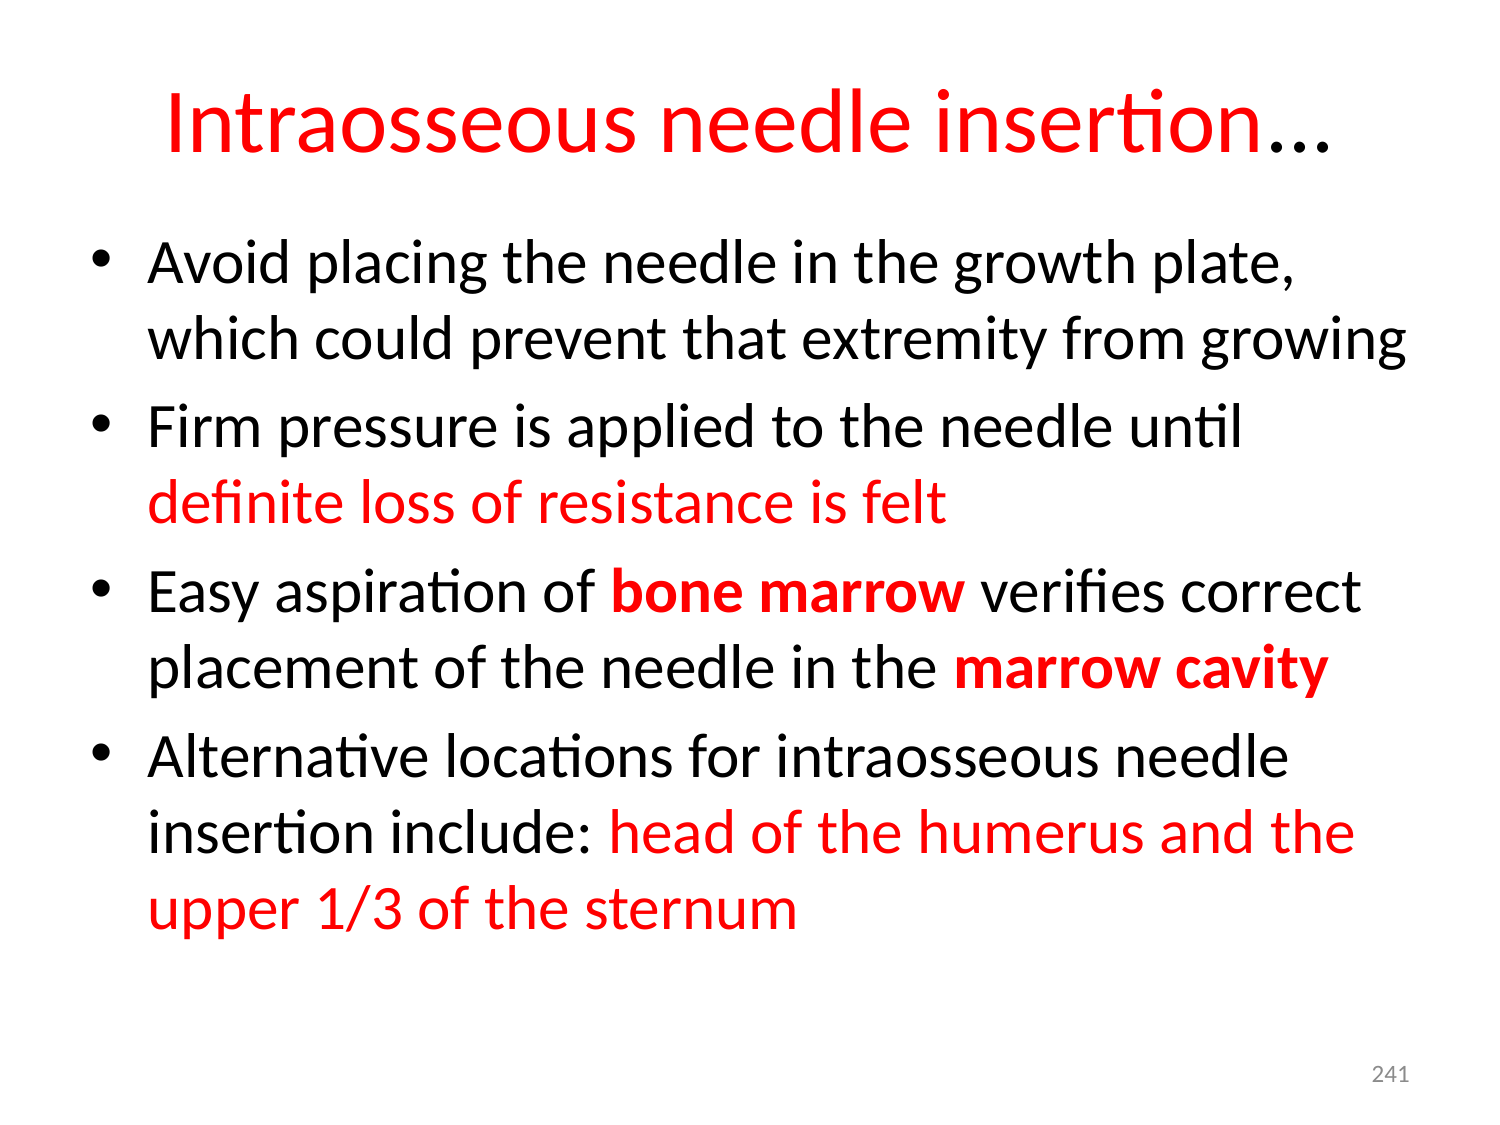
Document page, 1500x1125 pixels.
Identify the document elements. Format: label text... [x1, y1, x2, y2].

slide_number 241 [1074, 1042, 1425, 1103]
title Intraosseous needle insertion... [75, 45, 1425, 188]
list Avoid placing the needle in the growth plate, which could prevent that extremity from growing Firm pressure is applied to the needle until definite loss of resistance is felt Easy aspiration of bone marrow verifies correct placement of the needle in the marrow cavity Alternative locations for intraosseous needle insertion include: head of the humerus and the upper 1/3 of the sternum [75, 212, 1425, 1005]
